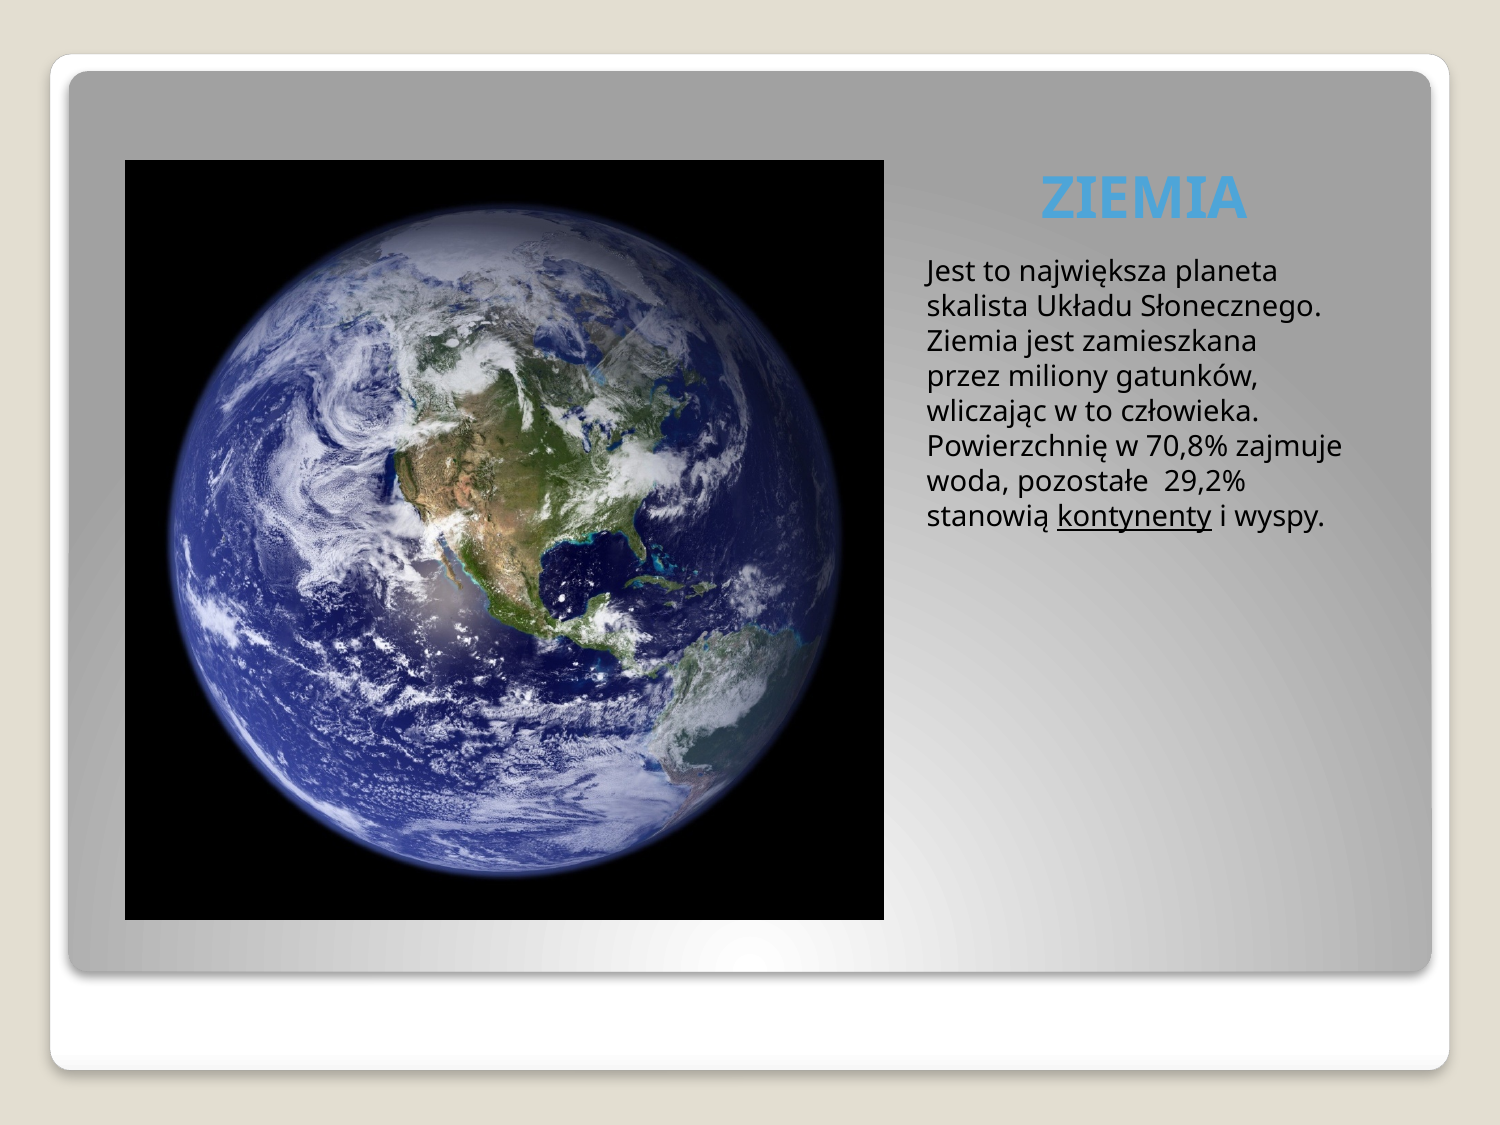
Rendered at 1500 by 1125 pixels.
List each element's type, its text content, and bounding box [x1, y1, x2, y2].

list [124, 160, 885, 920]
title ZIEMIA [908, 87, 1397, 237]
list Jest to największa planeta skalista Układu Słonecznego. Ziemia jest zamieszkana przez miliony gatunków, wliczając w to człowieka. Powierzchnię w 70,8% zajmuje woda, pozostałe 29,2% stanowią kontynenty i wyspy. [908, 237, 1397, 928]
